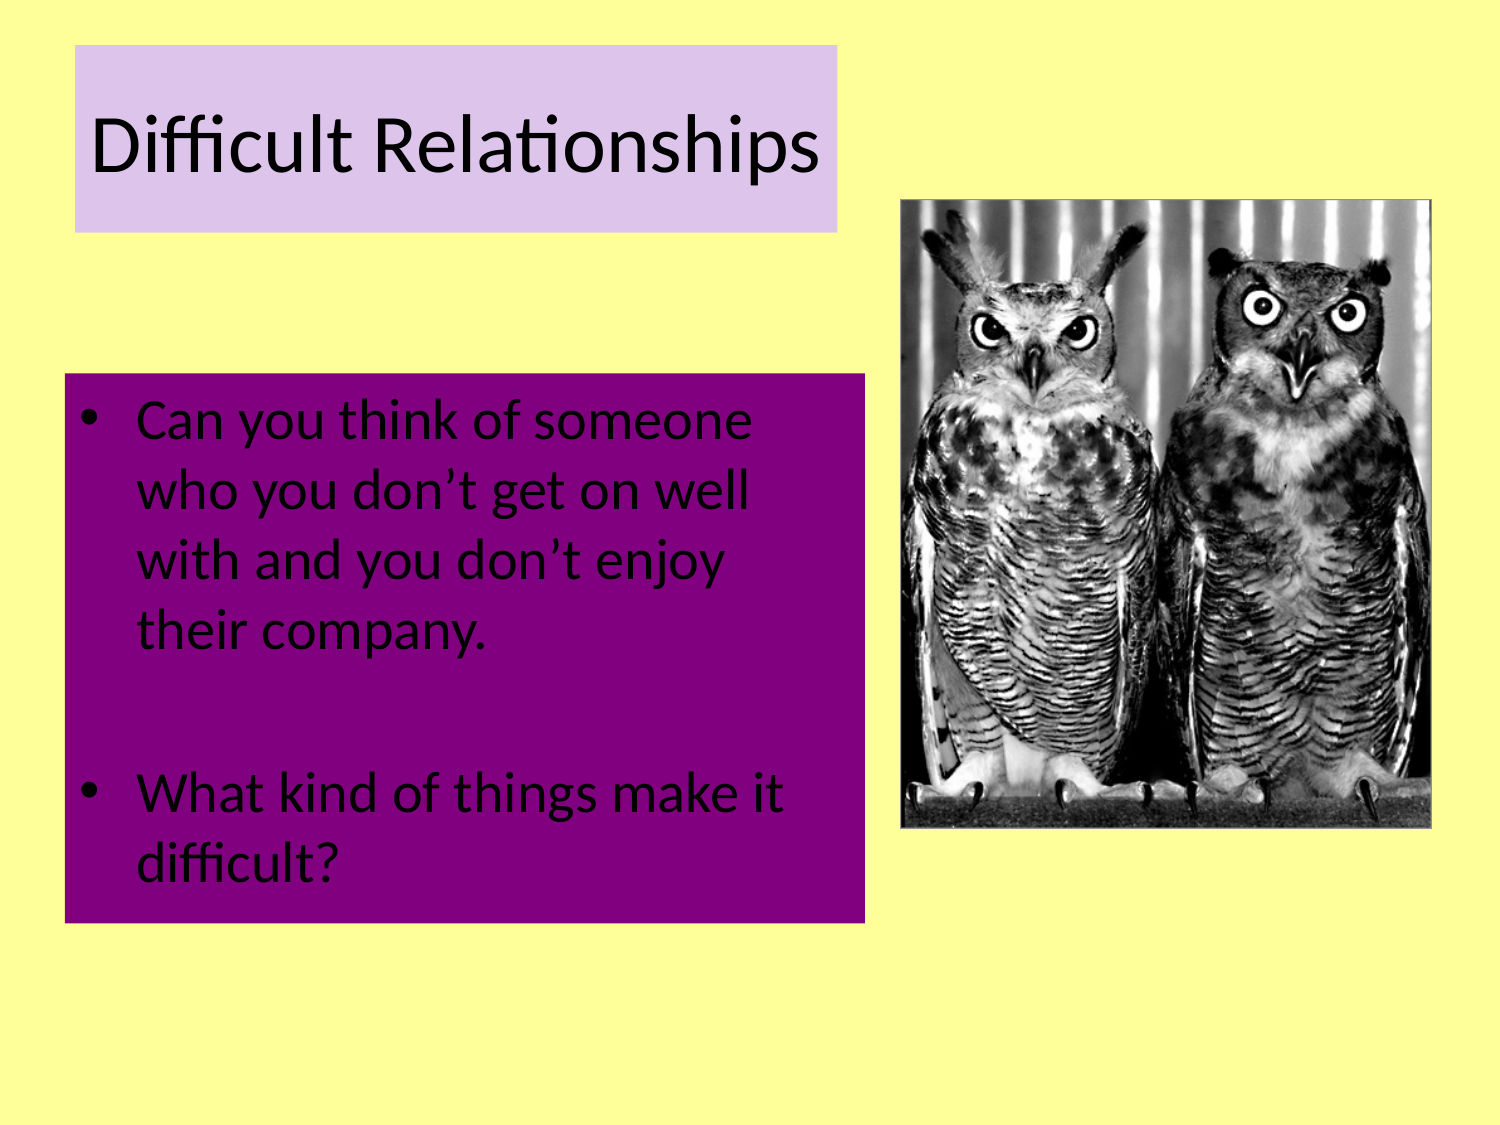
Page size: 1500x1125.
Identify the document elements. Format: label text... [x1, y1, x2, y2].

list Can you think of someone who you don’t get on well with and you don’t enjoy their company. What kind of things make it difficult? [64, 373, 865, 924]
title Difficult Relationships [75, 45, 838, 233]
picture [899, 199, 1432, 829]
